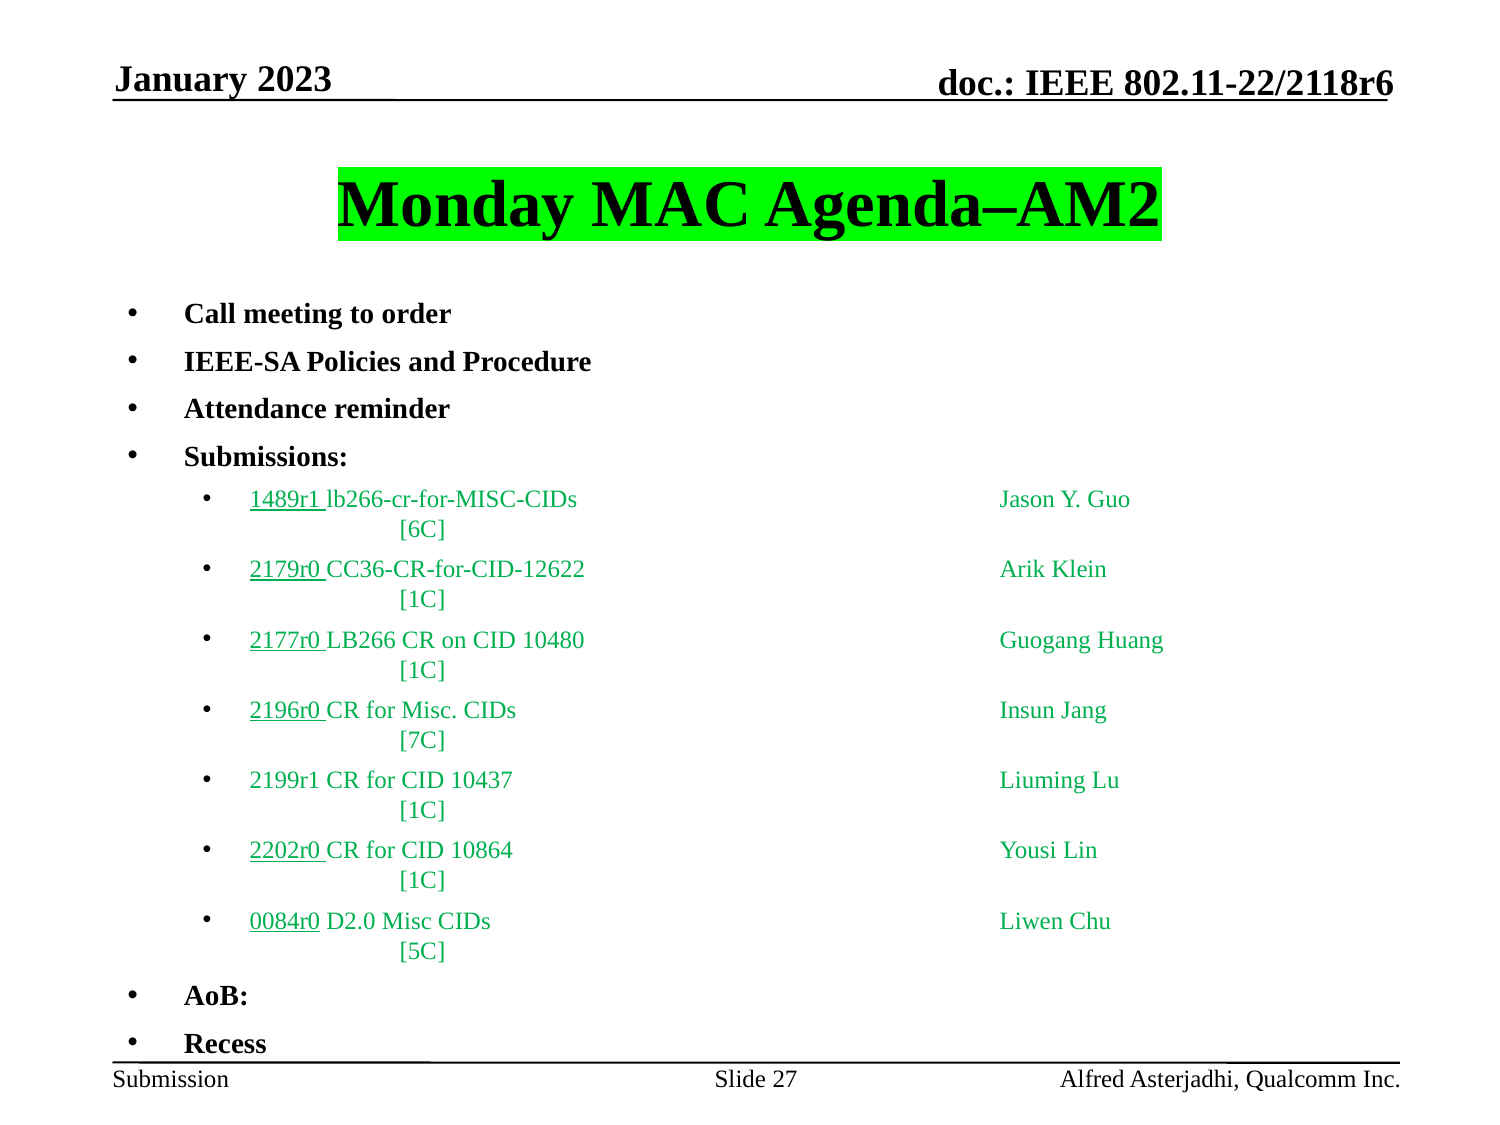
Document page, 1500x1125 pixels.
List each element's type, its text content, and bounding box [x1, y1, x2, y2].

title Monday MAC Agenda–AM2 [112, 112, 1388, 286]
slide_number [114, 54, 423, 100]
list Call meeting to order IEEE-SA Policies and Procedure Attendance reminder Submissions: 1489r1 lb266-cr-for-MISC-CIDs Jason Y. Guo [6C] 2179r0 CC36-CR-for-CID-12622 Arik Klein [1C] 2177r0 LB266 CR on CID 10480 Guogang Huang [1C] 2196r0 CR for Misc. CIDs Insun Jang [7C] 2199r1 CR for CID 10437 Liuming Lu [1C] 2202r0 CR for CID 10864 Yousi Lin [1C] 0084r0 D2.0 Misc CIDs Liwen Chu [5C] AoB: Recess [112, 286, 1388, 1063]
footer Alfred Asterjadhi, Qualcomm Inc. [878, 1061, 1402, 1093]
slide_number Slide 27 [712, 1061, 800, 1123]
